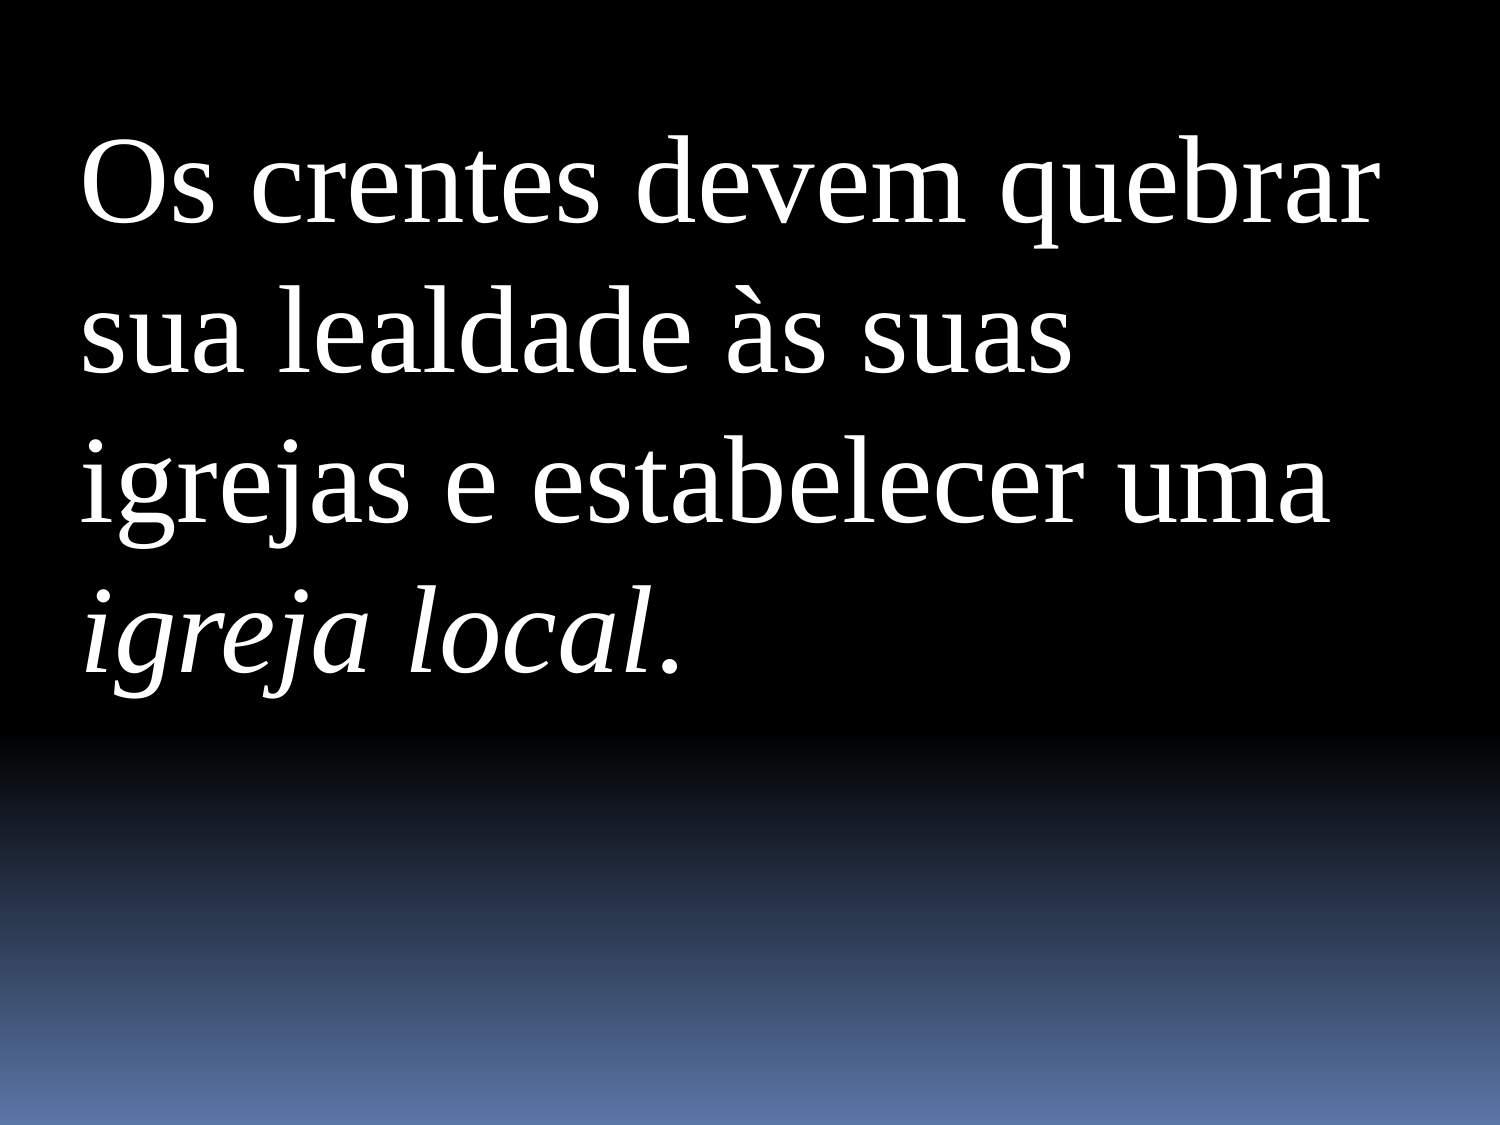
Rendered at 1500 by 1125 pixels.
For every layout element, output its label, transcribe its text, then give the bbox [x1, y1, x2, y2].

text_box Os crentes devem quebrar sua lealdade às suas igrejas e estabelecer uma igreja local. [64, 89, 1447, 975]
